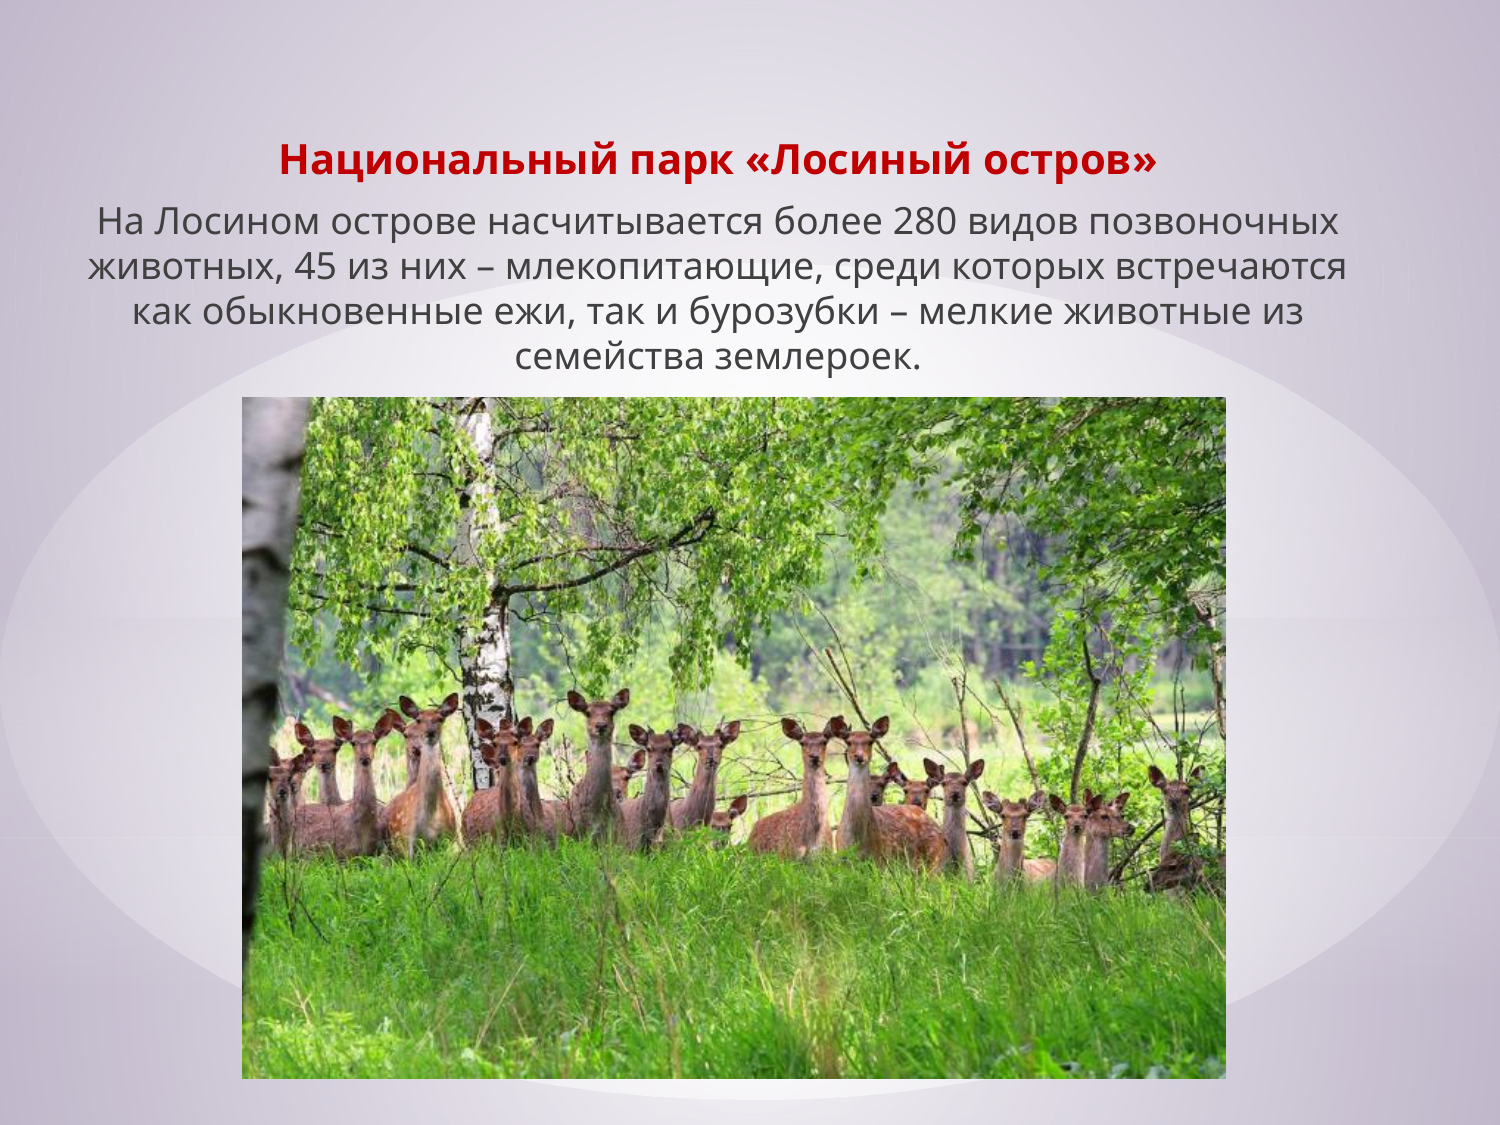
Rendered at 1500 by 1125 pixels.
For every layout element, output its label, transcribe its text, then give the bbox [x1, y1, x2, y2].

picture [241, 396, 1226, 1079]
list Национальный парк «Лосиный остров» На Лосином острове насчитывается более 280 видов позвоночных животных, 45 из них – млекопитающие, среди которых встречаются как обыкновенные ежи, так и бурозубки – мелкие животные из семейства землероек. [41, 125, 1388, 509]
